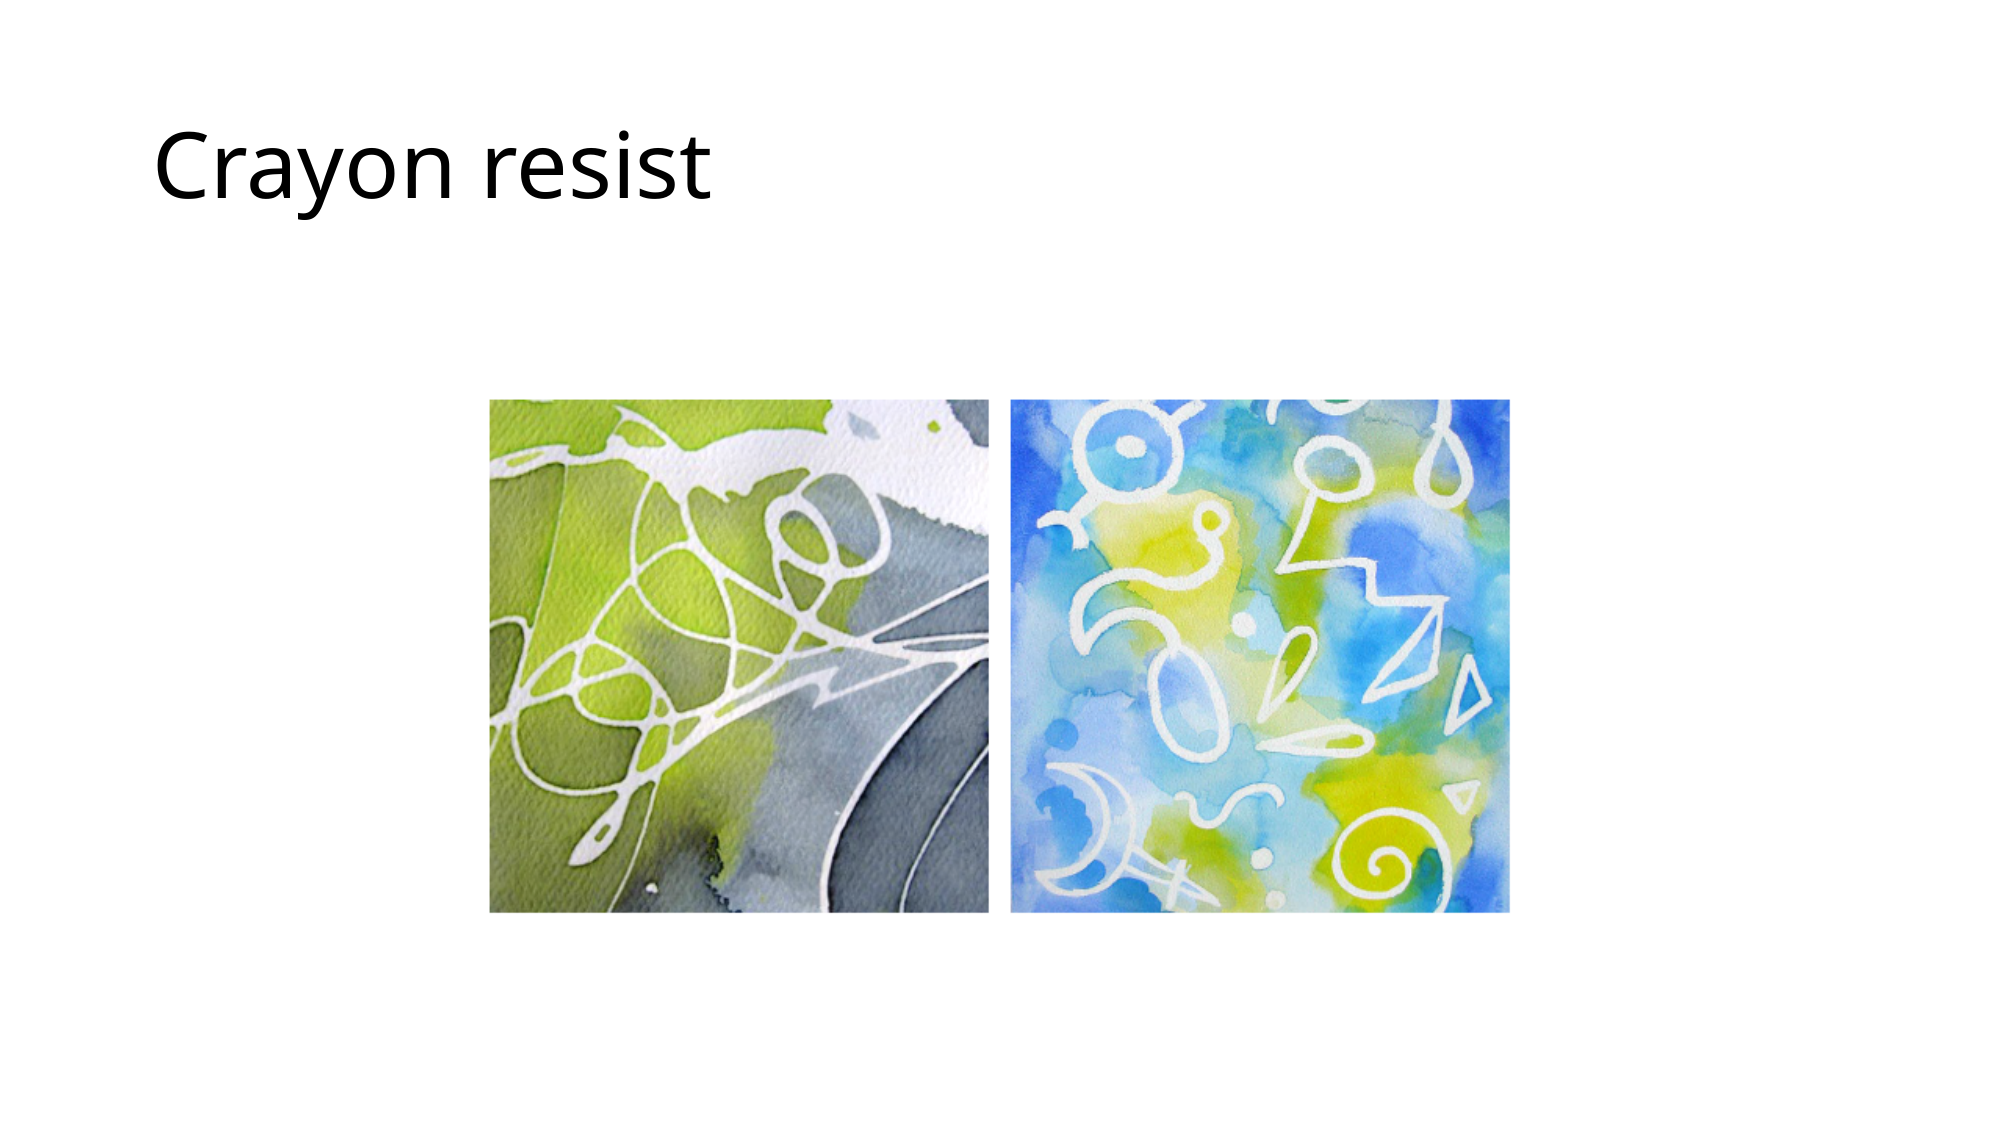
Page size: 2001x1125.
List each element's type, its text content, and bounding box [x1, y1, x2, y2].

title Crayon resist [137, 59, 1863, 278]
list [468, 378, 1532, 935]
